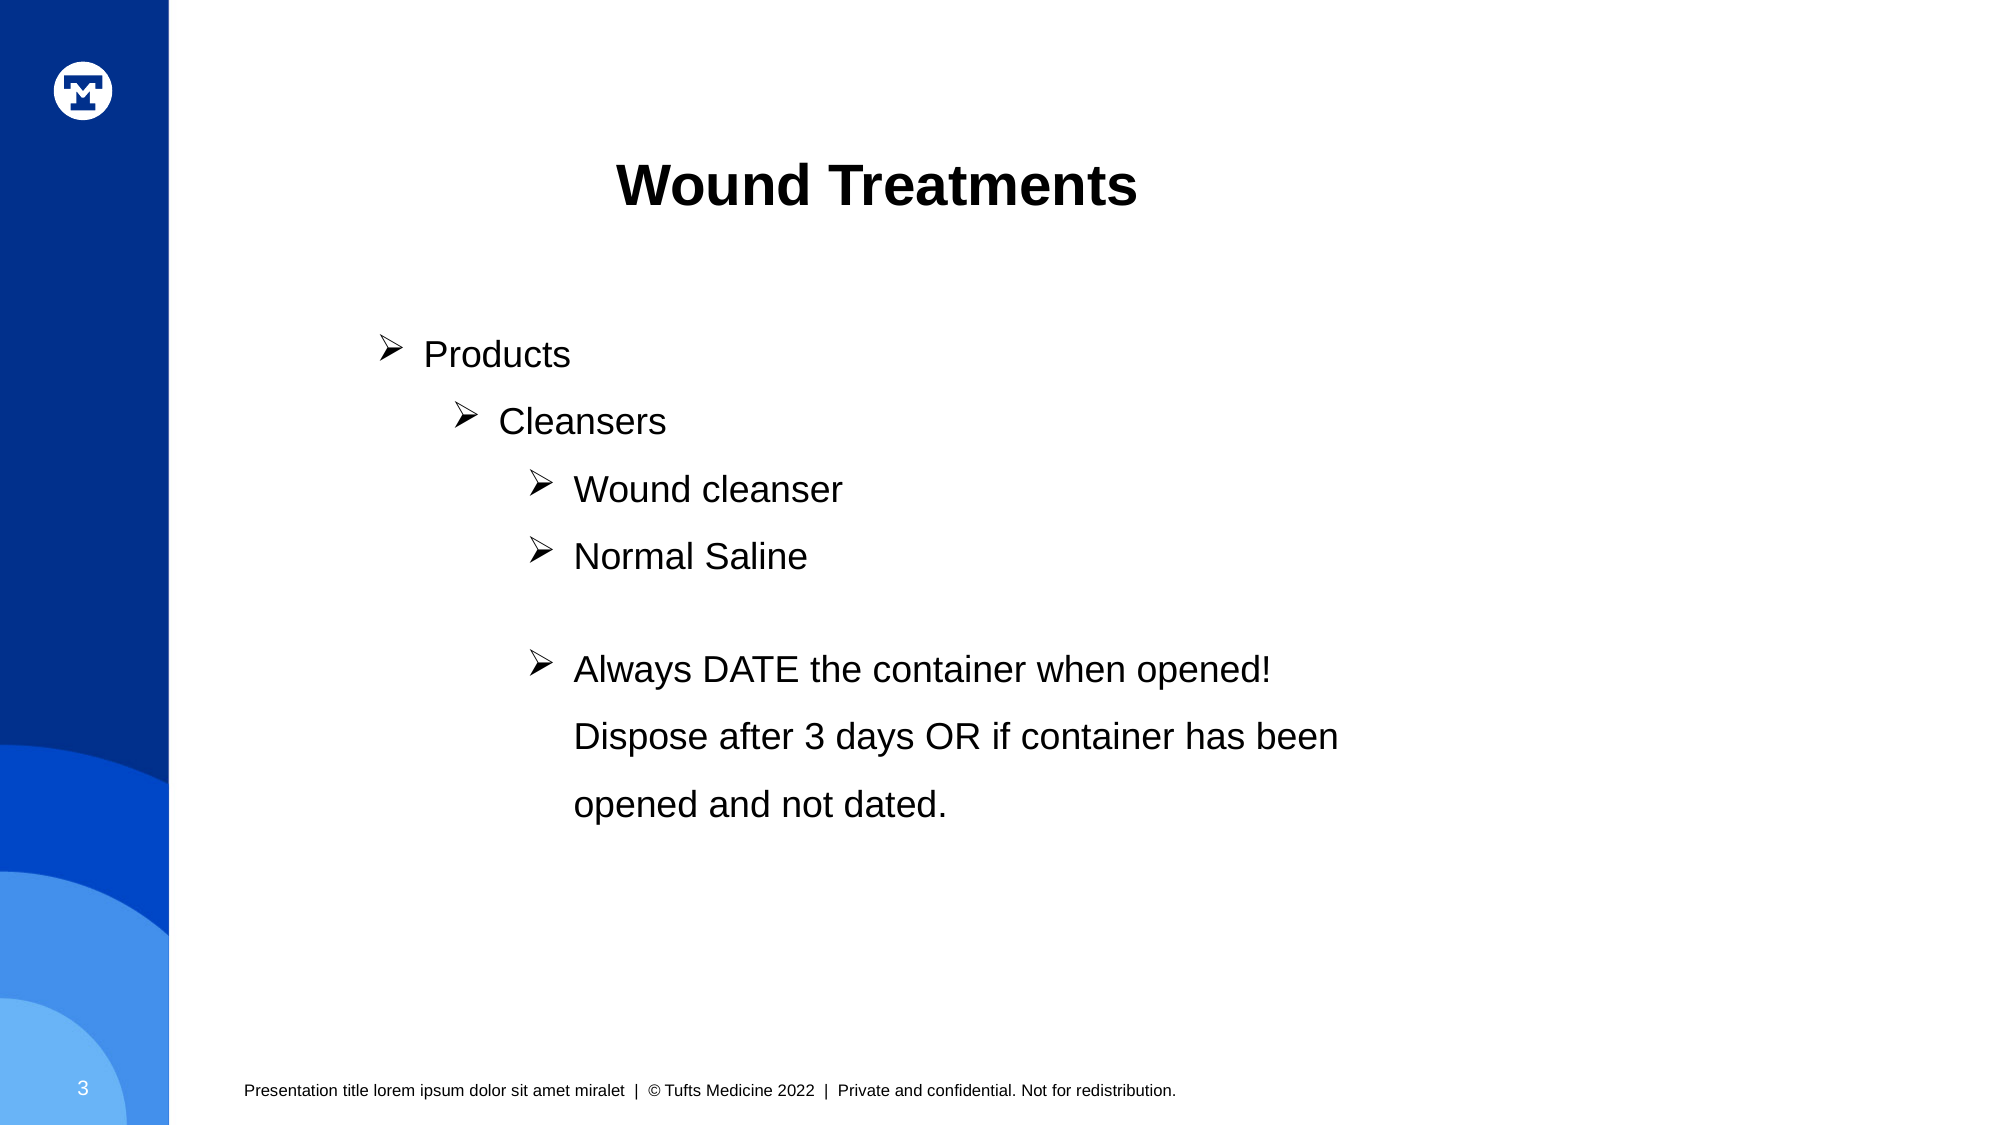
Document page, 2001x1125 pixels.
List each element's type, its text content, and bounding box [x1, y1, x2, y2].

text_box Wound Treatments Products Cleansers Wound cleanser Normal Saline Always DATE the container when opened! Dispose after 3 days OR if container has been opened and not dated. [361, 69, 1394, 833]
picture [0, 0, 2001, 1125]
slide_number 3 [46, 1075, 120, 1100]
footer Presentation title lorem ipsum dolor sit amet miralet | © Tufts Medicine 2022 | Private and confidential. Not for redistribution. [242, 1075, 1352, 1100]
